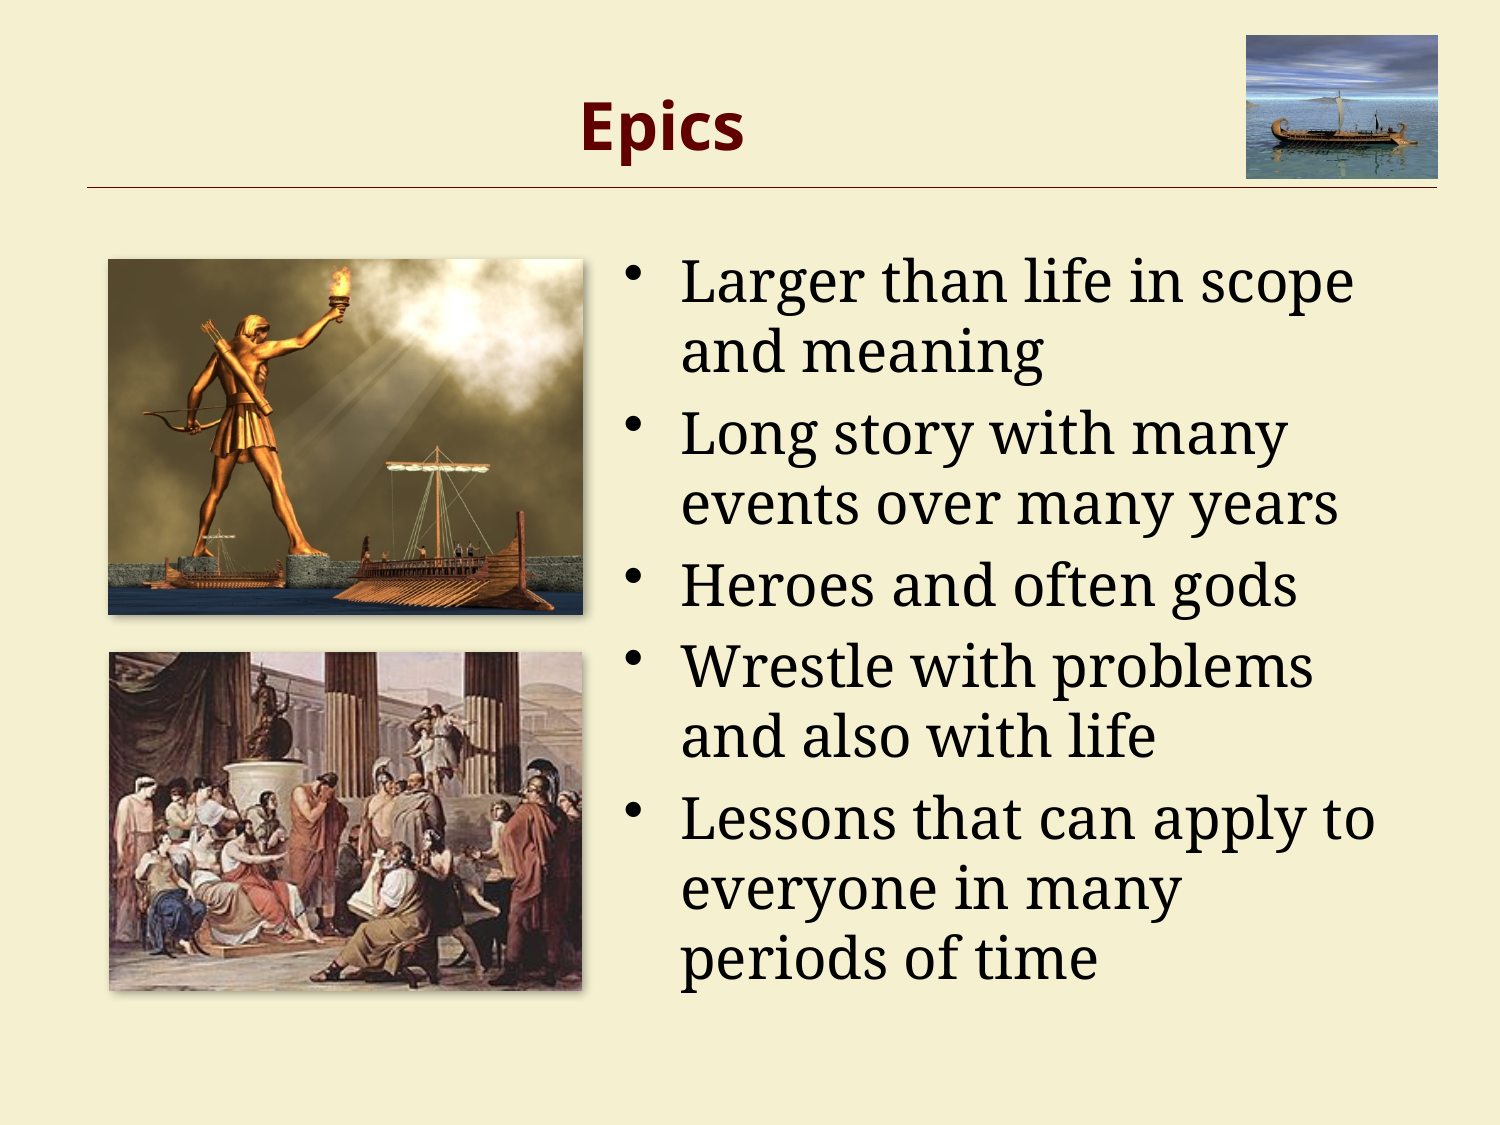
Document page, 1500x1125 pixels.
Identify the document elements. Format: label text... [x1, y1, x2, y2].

picture [109, 652, 583, 991]
text_box Epics [563, 85, 854, 173]
picture [108, 258, 583, 615]
picture [1246, 34, 1438, 179]
text_box Larger than life in scope and meaning Long story with many events over many years Heroes and often gods Wrestle with problems and also with life Lessons that can apply to everyone in many periods of time [608, 237, 1409, 1063]
